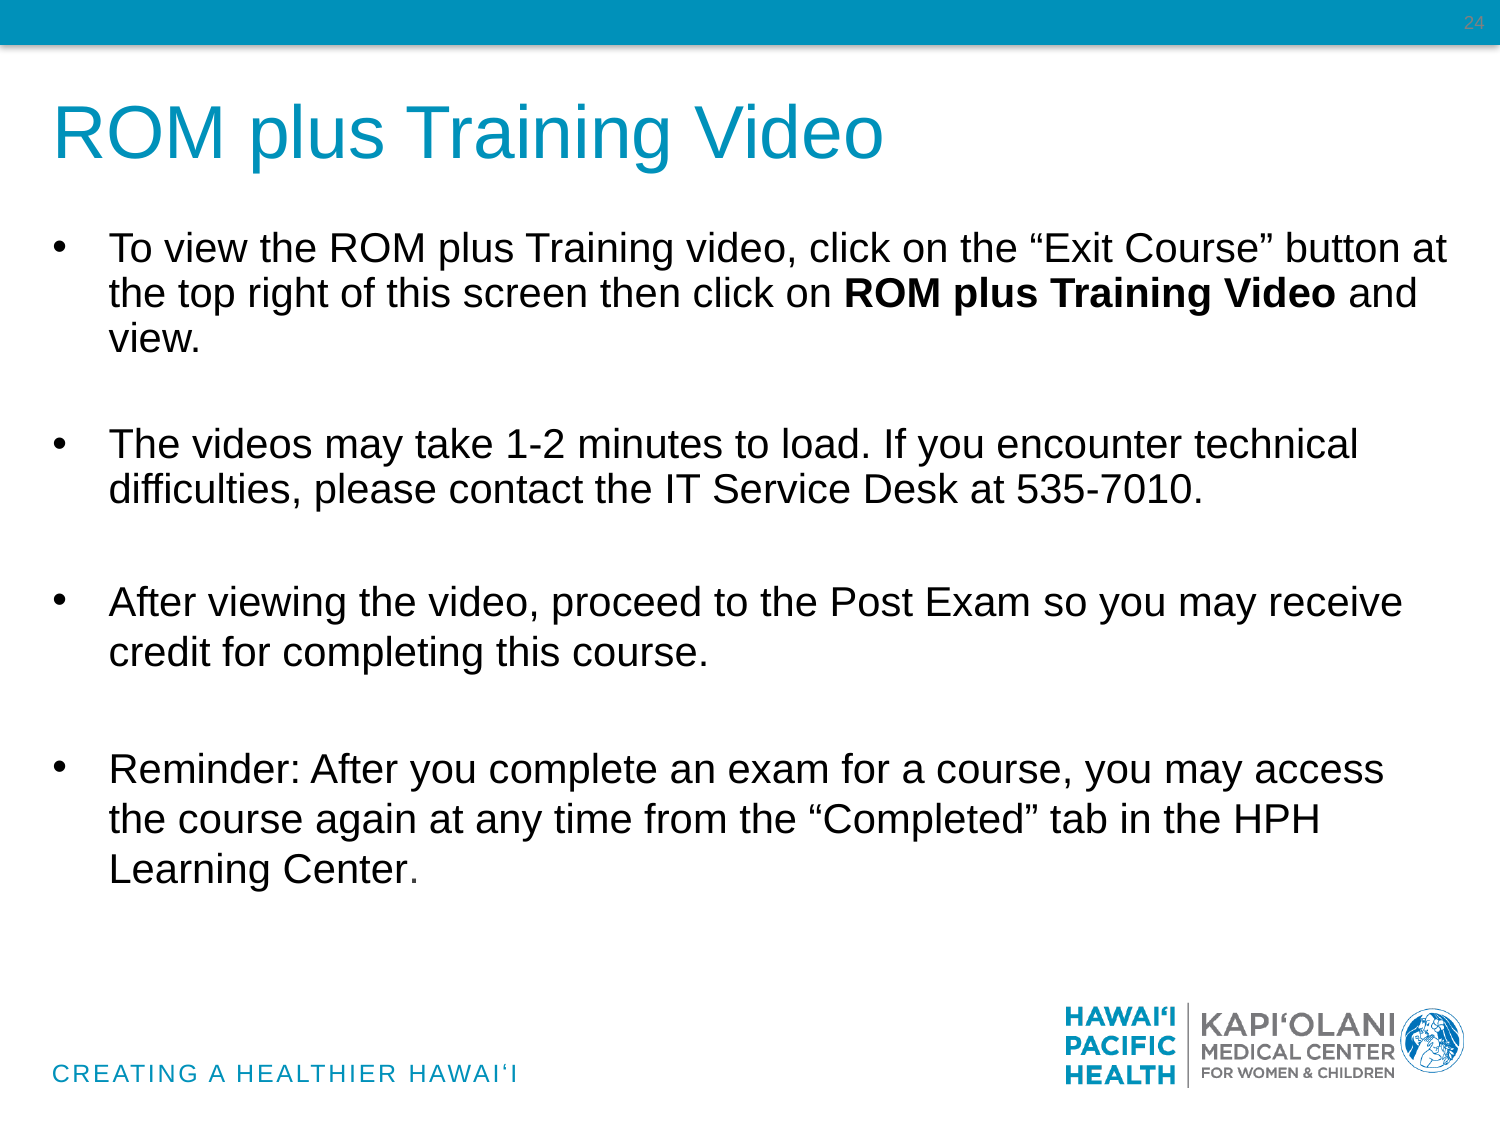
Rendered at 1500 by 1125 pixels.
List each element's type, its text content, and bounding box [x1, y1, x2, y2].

slide_number 24 [1439, 0, 1500, 45]
text_box ROM plus Training Video [37, 61, 1464, 204]
footer CREATING A HEALTHIER HAWAIʻI [36, 1042, 641, 1103]
picture [1066, 1002, 1464, 1088]
text_box To view the ROM plus Training video, click on the “Exit Course” button at the top right of this screen then click on ROM plus Training Video and view. The videos may take 1-2 minutes to load. If you encounter technical difficulties, please contact the IT Service Desk at 535-7010. After viewing the video, proceed to the Post Exam so you may receive credit for completing this course. Reminder: After you complete an exam for a course, you may access the course again at any time from the “Completed” tab in the HPH Learning Center. [37, 218, 1464, 968]
